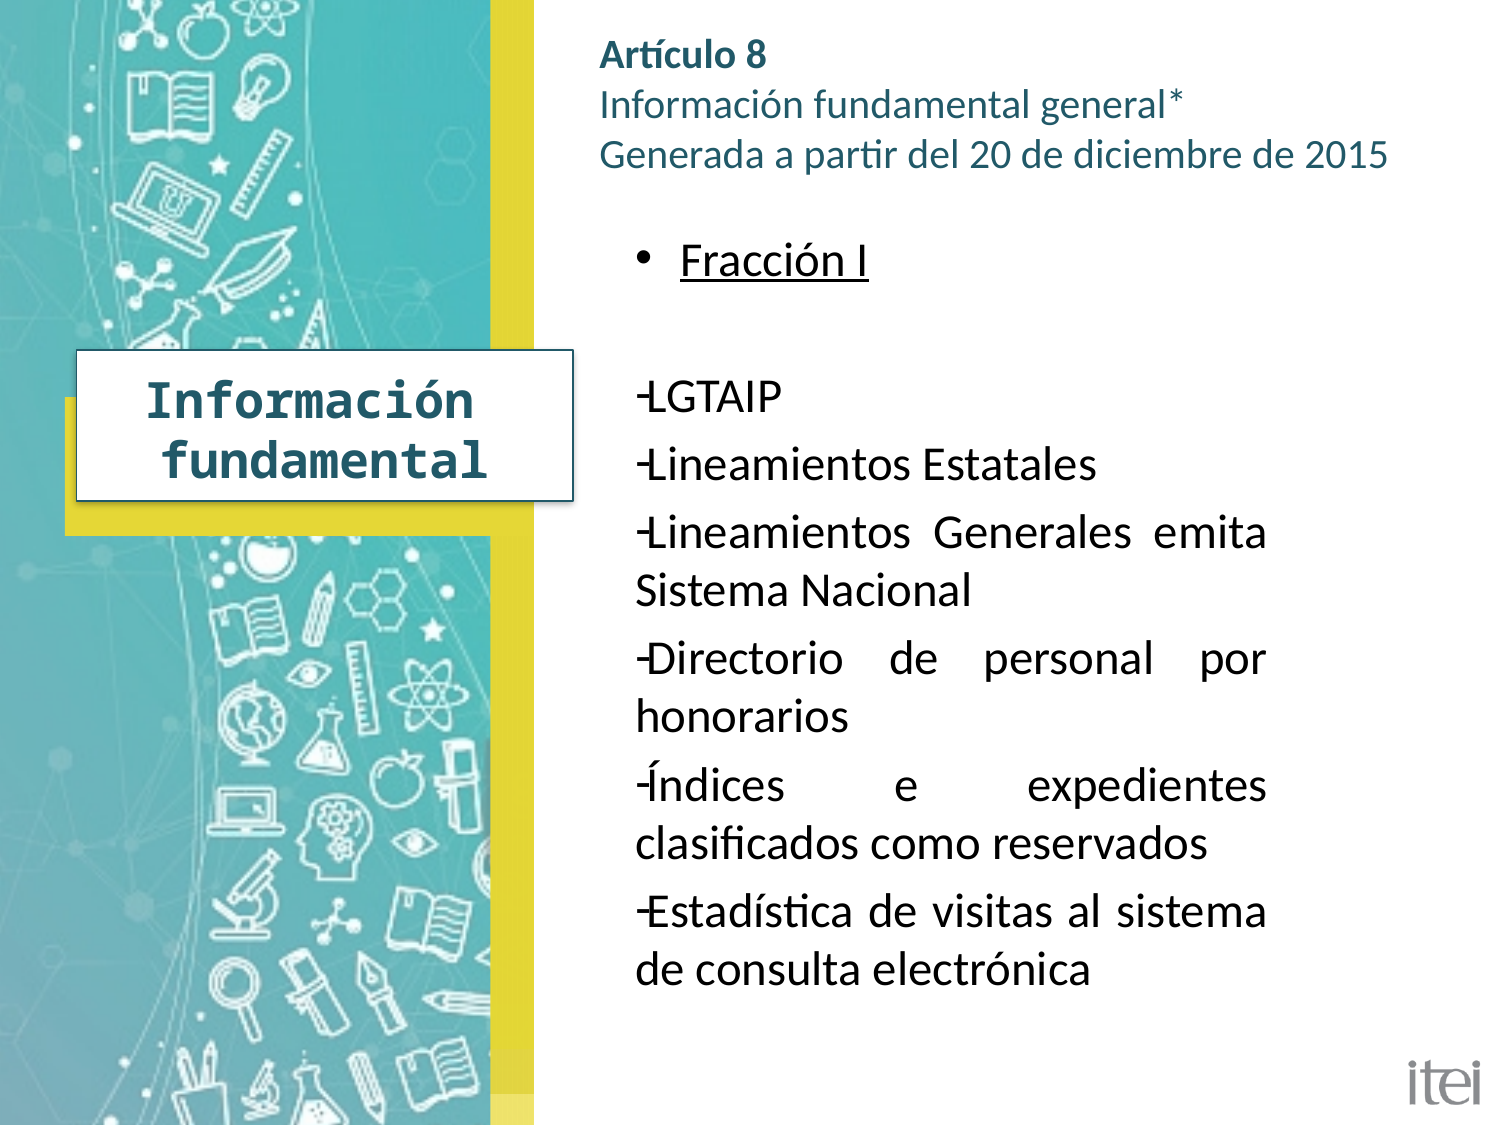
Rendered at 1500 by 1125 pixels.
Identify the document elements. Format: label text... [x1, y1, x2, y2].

text_box Fracción I LGTAIP Lineamientos Estatales Lineamientos Generales emita Sistema Nacional Directorio de personal por honorarios Índices e expedientes clasificados como reservados Estadística de visitas al sistema de consulta electrónica [620, 219, 1283, 1050]
text_box Información fundamental [539, 361, 597, 497]
text_box Artículo 8 Información fundamental general* Generada a partir del 20 de diciembre de 2015 [584, 19, 1471, 184]
text_box [540, 497, 574, 502]
picture [1382, 1026, 1500, 1125]
text_box [539, 349, 574, 361]
picture [0, 0, 535, 1125]
